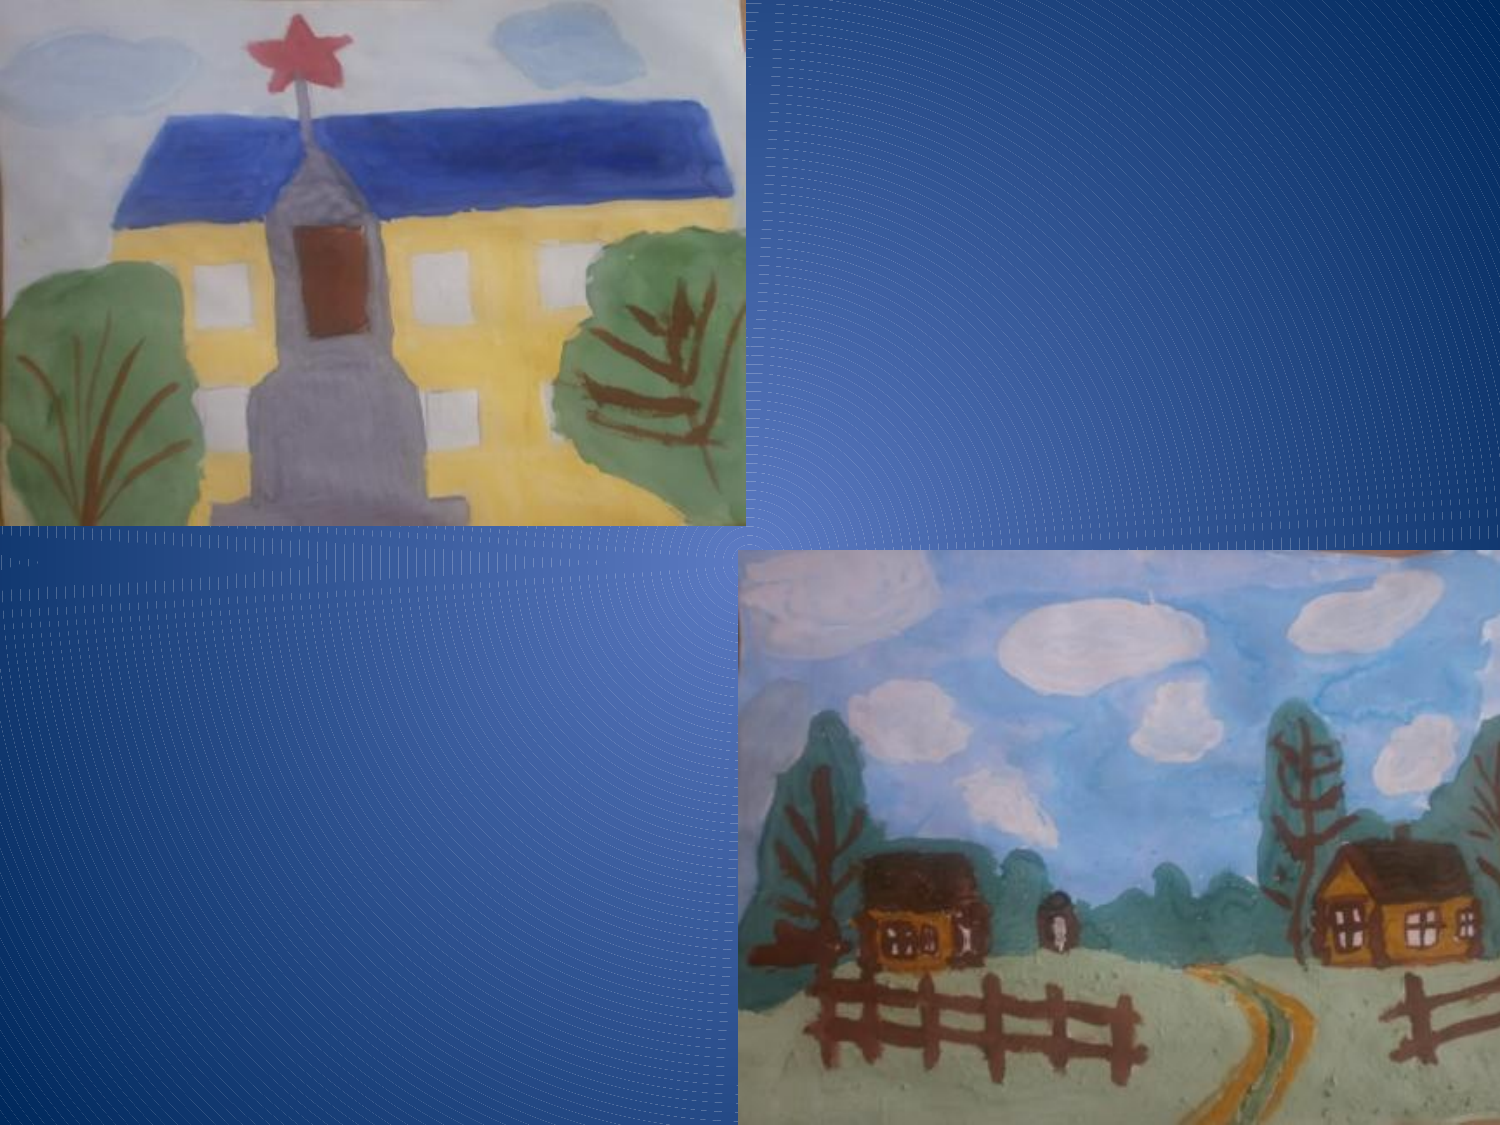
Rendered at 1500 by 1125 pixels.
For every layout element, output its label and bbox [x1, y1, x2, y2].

picture [0, 0, 746, 527]
picture [737, 550, 1500, 1125]
